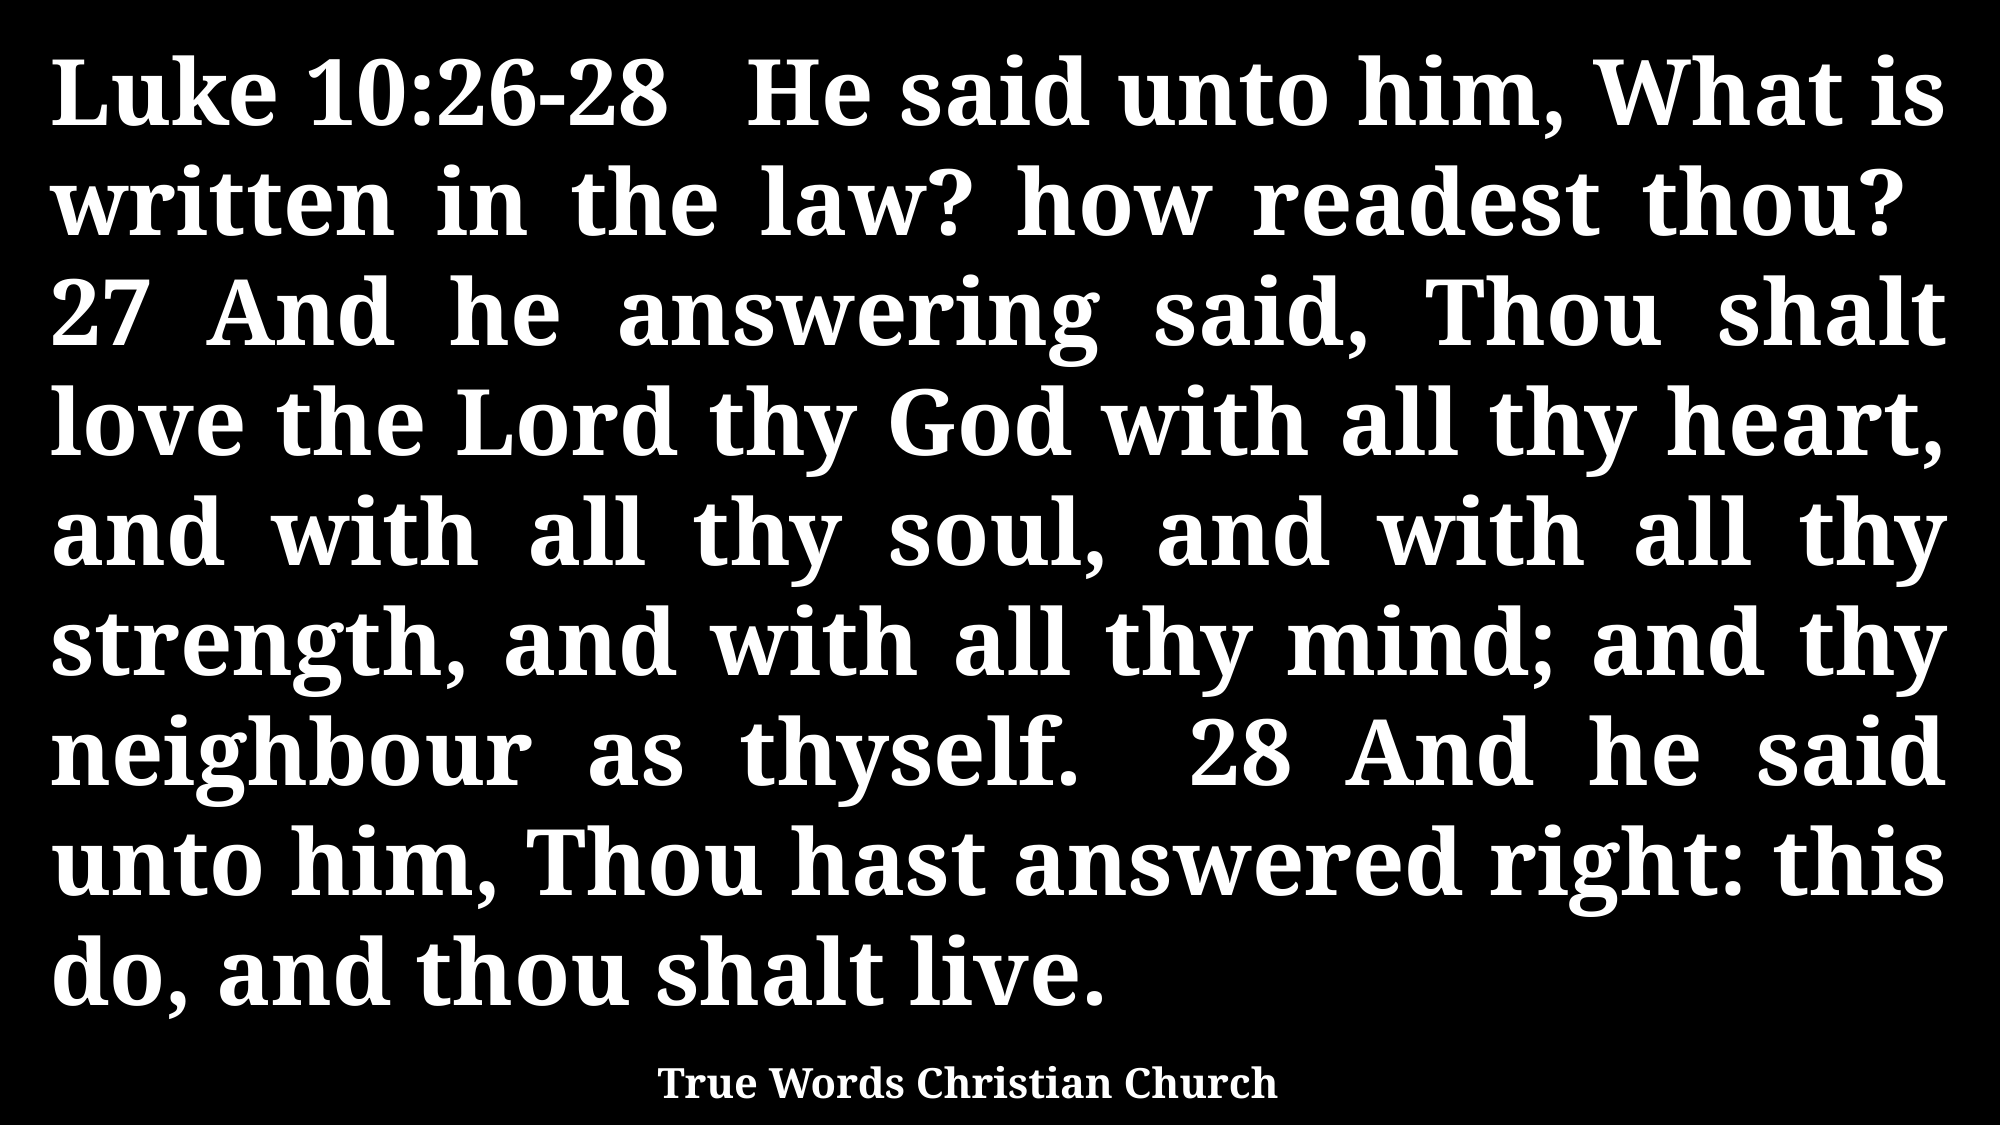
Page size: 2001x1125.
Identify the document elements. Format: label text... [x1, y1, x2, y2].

text_box Luke 10:26-28 He said unto him, What is written in the law? how readest thou? 27 And he answering said, Thou shalt love the Lord thy God with all thy heart, and with all thy soul, and with all thy strength, and with all thy mind; and thy neighbour as thyself. 28 And he said unto him, Thou hast answered right: this do, and thou shalt live. [35, 26, 1965, 1032]
text_box True Words Christian Church [642, 1049, 1294, 1114]
